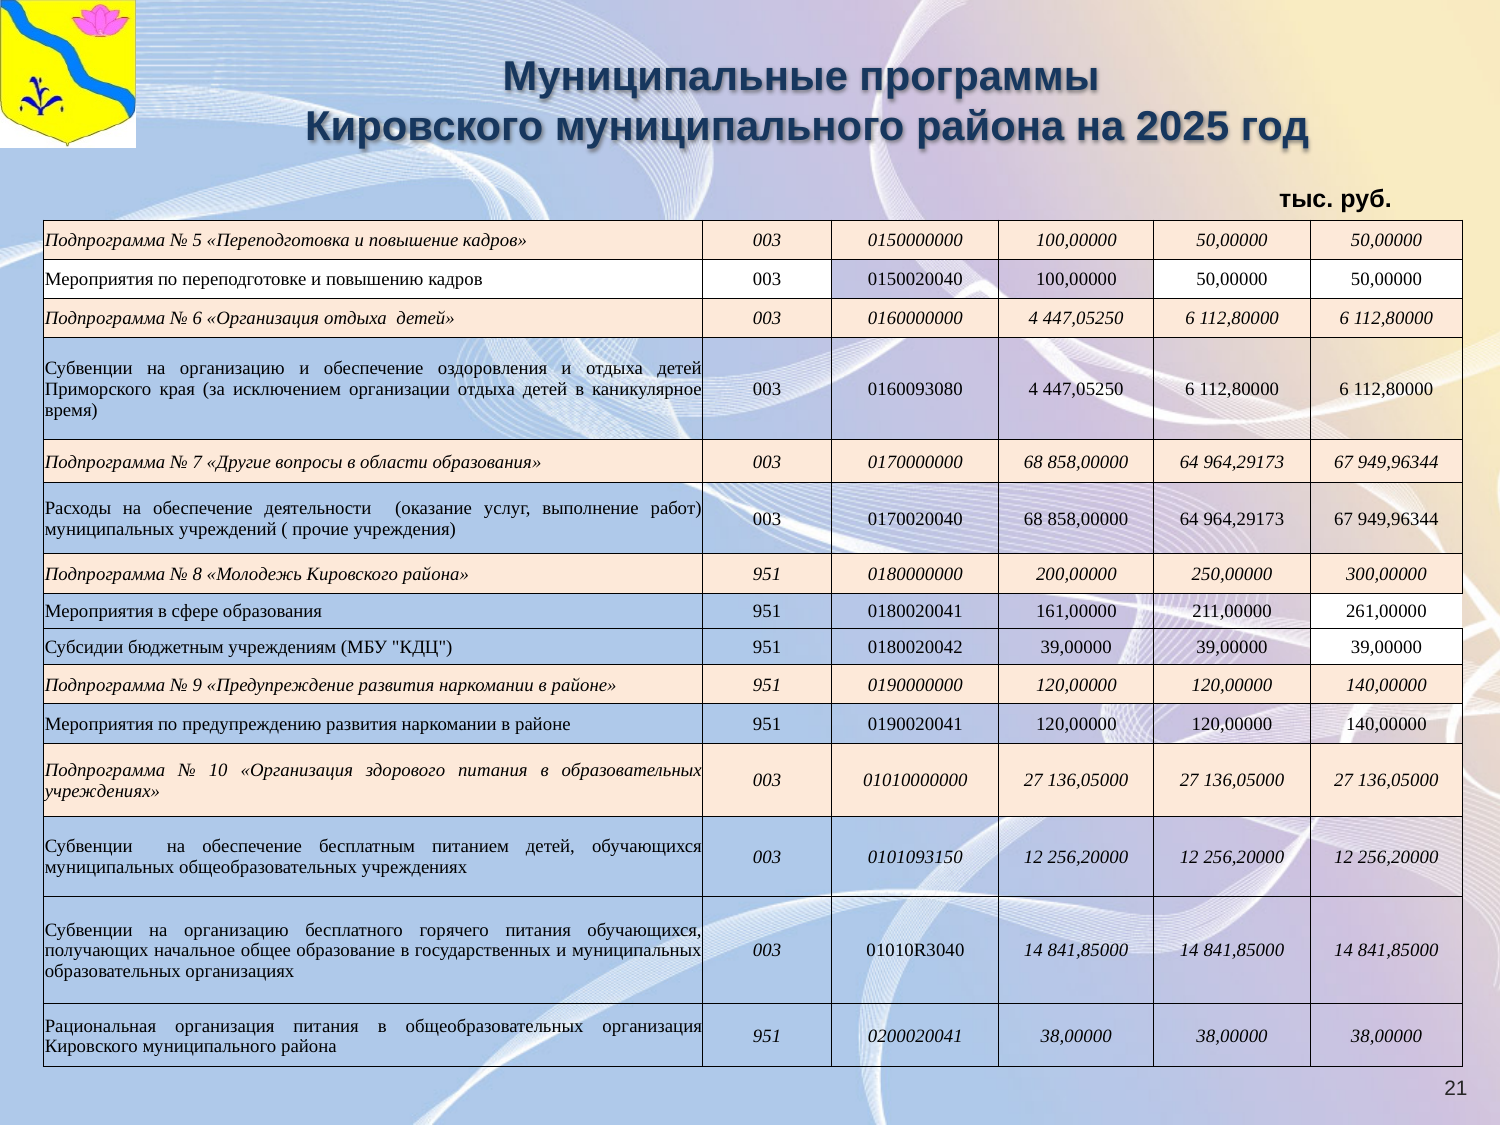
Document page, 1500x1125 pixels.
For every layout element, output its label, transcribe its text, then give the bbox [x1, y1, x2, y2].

table_header 003 [703, 221, 831, 259]
table_cell Субвенции на организацию бесплатного горячего питания обучающихся, получающих начальное общее образование в государственных и муниципальных образовательных организациях [44, 897, 702, 1003]
table_cell 64 964,29173 [1154, 483, 1310, 553]
table_cell 50,00000 [1154, 260, 1310, 298]
table_header 100,00000 [999, 221, 1153, 259]
table_cell 39,00000 [999, 629, 1153, 664]
table_cell 38,00000 [999, 1004, 1153, 1066]
table_header 0150000000 [832, 221, 998, 259]
table_cell 67 949,96344 [1311, 440, 1462, 482]
table_cell Подпрограмма № 10 «Организация здорового питания в образовательных учреждениях» [44, 744, 702, 816]
table_header 50,00000 [1311, 221, 1462, 259]
table_cell 951 [703, 704, 831, 743]
title Муниципальные программы Кировского муниципального района на 2025 год [151, 26, 1463, 172]
table_cell 100,00000 [999, 260, 1153, 298]
table_cell 4 447,05250 [999, 299, 1153, 337]
table_cell 01010000000 [832, 744, 998, 816]
table_cell 951 [703, 665, 831, 703]
table_cell Субсидии бюджетным учреждениям (МБУ "КДЦ") [44, 629, 702, 664]
table_cell 50,00000 [1311, 260, 1462, 298]
table_cell 6 112,80000 [1154, 299, 1310, 337]
table_cell 0160093080 [832, 338, 998, 439]
slide_number 21 [1417, 1057, 1494, 1118]
table_cell 4 447,05250 [999, 338, 1153, 439]
table_cell 39,00000 [1154, 629, 1310, 664]
table_cell 68 858,00000 [999, 440, 1153, 482]
table_cell 0180000000 [832, 554, 998, 593]
picture [0, 0, 1500, 1125]
table_cell 64 964,29173 [1154, 440, 1310, 482]
table_cell Подпрограмма № 9 «Предупреждение развития наркомании в районе» [44, 665, 702, 703]
table_cell 0180020042 [832, 629, 998, 664]
table_cell 261,00000 [1311, 594, 1462, 628]
table_cell 211,00000 [1154, 594, 1310, 628]
table_cell Субвенции на обеспечение бесплатным питанием детей, обучающихся муниципальных общеобразовательных учреждениях [44, 817, 702, 896]
table_cell 38,00000 [1311, 1004, 1462, 1066]
table_header Подпрограмма № 5 «Переподготовка и повышение кадров» [44, 221, 702, 259]
table_cell 0200020041 [832, 1004, 998, 1066]
table_cell 120,00000 [999, 665, 1153, 703]
table_cell 0150020040 [832, 260, 998, 298]
table_cell 003 [703, 299, 831, 337]
table_cell 120,00000 [1154, 704, 1310, 743]
table_cell 300,00000 [1311, 554, 1462, 593]
table_cell 12 256,20000 [1311, 817, 1462, 896]
table_cell 200,00000 [999, 554, 1153, 593]
table_cell 250,00000 [1154, 554, 1310, 593]
table_cell 120,00000 [999, 704, 1153, 743]
table_cell 140,00000 [1311, 665, 1462, 703]
table_cell 003 [703, 897, 831, 1003]
table_cell Рациональная организация питания в общеобразовательных организация Кировского муниципального района [44, 1004, 702, 1066]
table_cell 0170020040 [832, 483, 998, 553]
table_cell Подпрограмма № 7 «Другие вопросы в области образования» [44, 440, 702, 482]
table_cell Мероприятия по переподготовке и повышению кадров [44, 260, 702, 298]
table_cell 68 858,00000 [999, 483, 1153, 553]
table_cell 6 112,80000 [1311, 299, 1462, 337]
table_cell Подпрограмма № 8 «Молодежь Кировского района» [44, 554, 702, 593]
table_cell 003 [703, 338, 831, 439]
table_cell 14 841,85000 [999, 897, 1153, 1003]
table_cell 003 [703, 817, 831, 896]
table_cell 0170000000 [832, 440, 998, 482]
table_header 50,00000 [1154, 221, 1310, 259]
table_cell 39,00000 [1311, 629, 1462, 664]
table_cell Подпрограмма № 6 «Организация отдыха детей» [44, 299, 702, 337]
table_cell 0190000000 [832, 665, 998, 703]
table_cell 003 [703, 744, 831, 816]
table_cell 0160000000 [832, 299, 998, 337]
text_box тыс. руб. [1264, 174, 1407, 220]
table_cell 161,00000 [999, 594, 1153, 628]
table_cell 951 [703, 1004, 831, 1066]
table_cell 120,00000 [1154, 665, 1310, 703]
table_cell 003 [703, 483, 831, 553]
table_cell 951 [703, 554, 831, 593]
table_cell 12 256,20000 [1154, 817, 1310, 896]
table_cell 003 [703, 440, 831, 482]
table_cell 6 112,80000 [1154, 338, 1310, 439]
table_cell 27 136,05000 [1311, 744, 1462, 816]
table_cell Мероприятия по предупреждению развития наркомании в районе [44, 704, 702, 743]
table_cell 14 841,85000 [1154, 897, 1310, 1003]
table_cell 951 [703, 594, 831, 628]
table_cell Расходы на обеспечение деятельности (оказание услуг, выполнение работ) муниципальных учреждений ( прочие учреждения) [44, 483, 702, 553]
table_cell 6 112,80000 [1311, 338, 1462, 439]
table_cell 38,00000 [1154, 1004, 1310, 1066]
table_cell 14 841,85000 [1311, 897, 1462, 1003]
table_cell Мероприятия в сфере образования [44, 594, 702, 628]
table_cell 27 136,05000 [1154, 744, 1310, 816]
table_cell 67 949,96344 [1311, 483, 1462, 553]
table_cell 951 [703, 629, 831, 664]
table_cell 01010R3040 [832, 897, 998, 1003]
table_cell 0180020041 [832, 594, 998, 628]
table_cell 0190020041 [832, 704, 998, 743]
table_cell 27 136,05000 [999, 744, 1153, 816]
table_cell 003 [703, 260, 831, 298]
table_cell 0101093150 [832, 817, 998, 896]
table_cell Субвенции на организацию и обеспечение оздоровления и отдыха детей Приморского края (за исключением организации отдыха детей в каникулярное время) [44, 338, 702, 439]
table_cell 12 256,20000 [999, 817, 1153, 896]
table_cell 140,00000 [1311, 704, 1462, 743]
